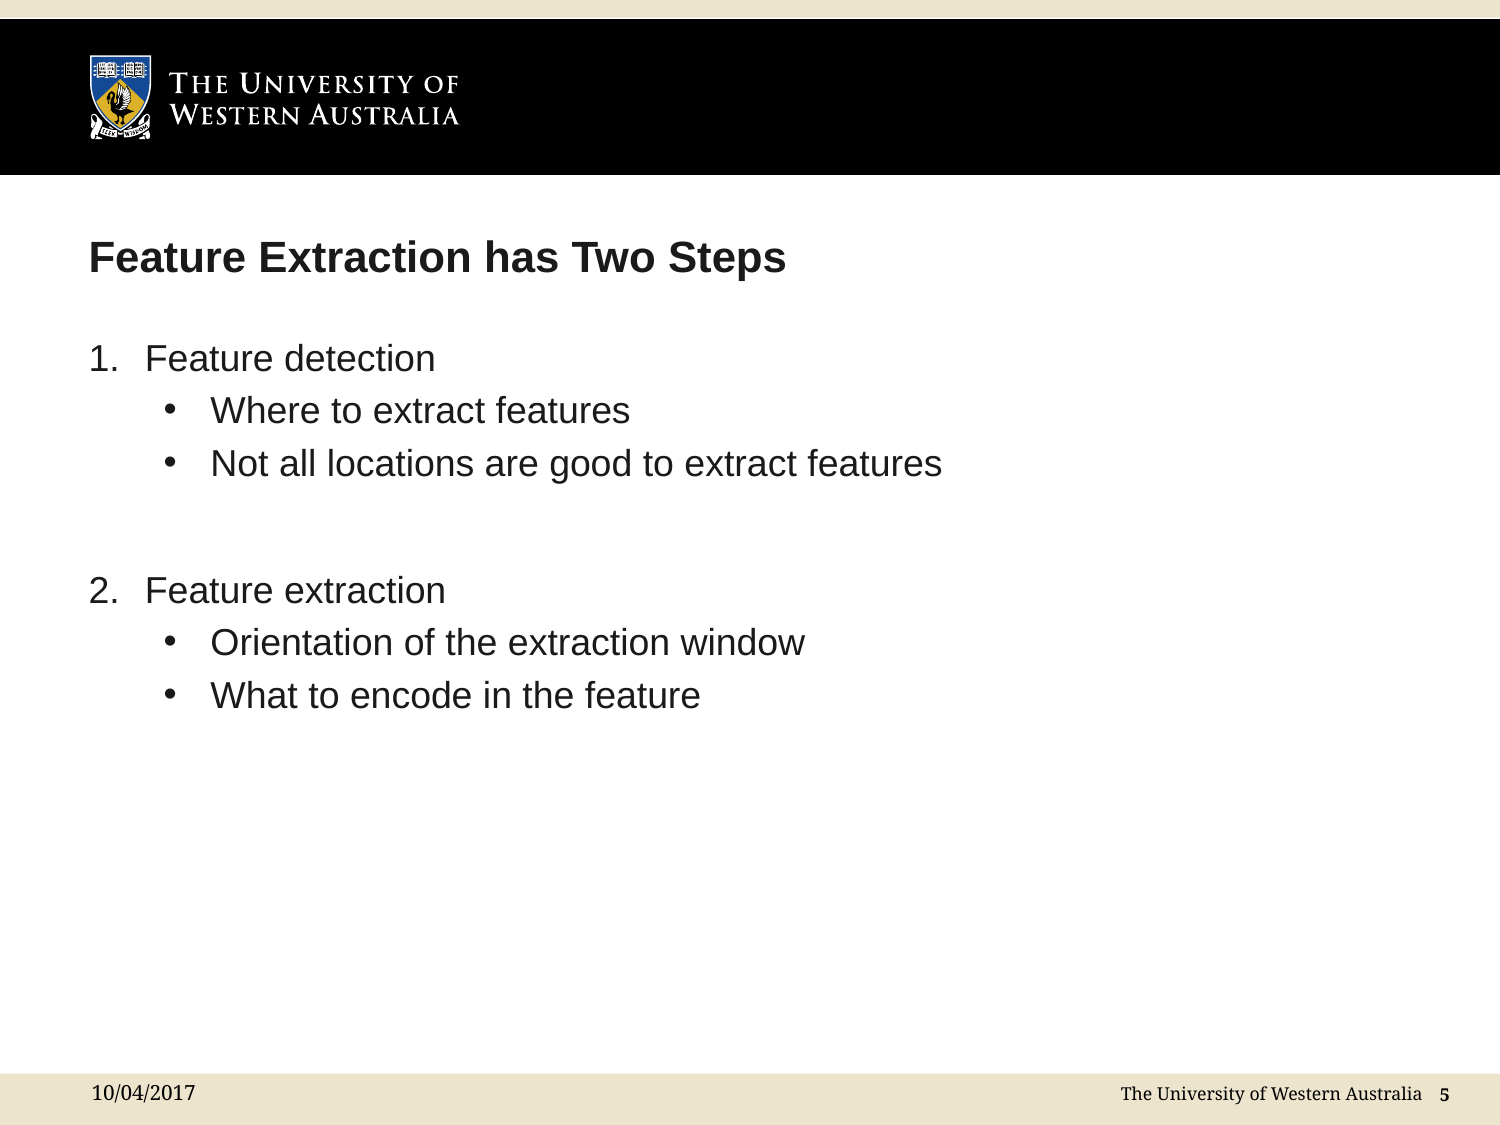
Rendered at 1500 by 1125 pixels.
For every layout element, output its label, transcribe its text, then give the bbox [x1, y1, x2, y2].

slide_number 5 [1411, 1070, 1483, 1122]
list Feature detection Where to extract features Not all locations are good to extract features Feature extraction Orientation of the extraction window What to encode in the feature [73, 326, 1424, 1024]
title Feature Extraction has Two Steps [73, 219, 1424, 291]
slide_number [76, 1061, 219, 1122]
